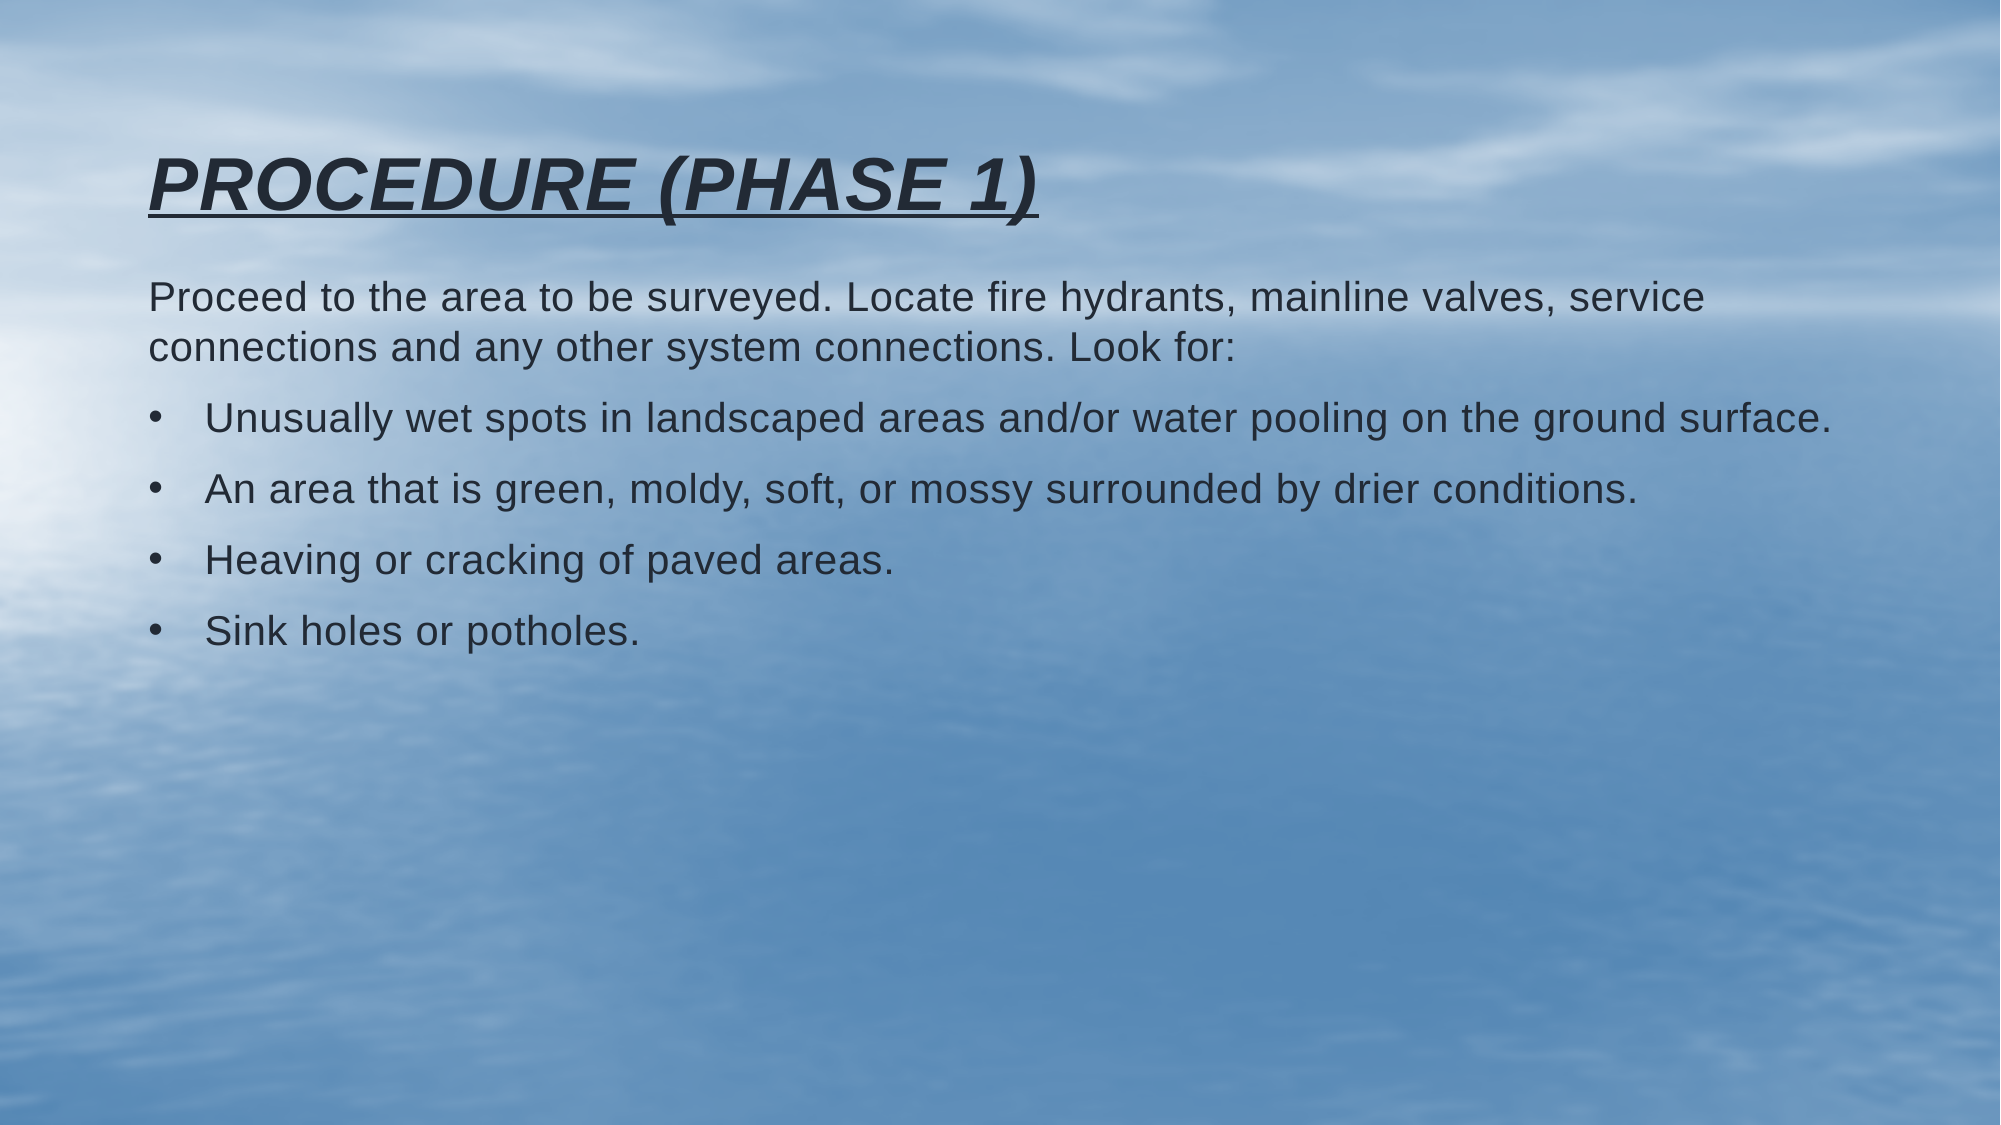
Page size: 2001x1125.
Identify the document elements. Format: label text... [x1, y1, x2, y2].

title Procedure (Phase 1) [133, 45, 1867, 233]
list Proceed to the area to be surveyed. Locate fire hydrants, mainline valves, service connections and any other system connections. Look for: Unusually wet spots in landscaped areas and/or water pooling on the ground surface. An area that is green, moldy, soft, or mossy surrounded by drier conditions. Heaving or cracking of paved areas. Sink holes or potholes. [133, 262, 1867, 938]
